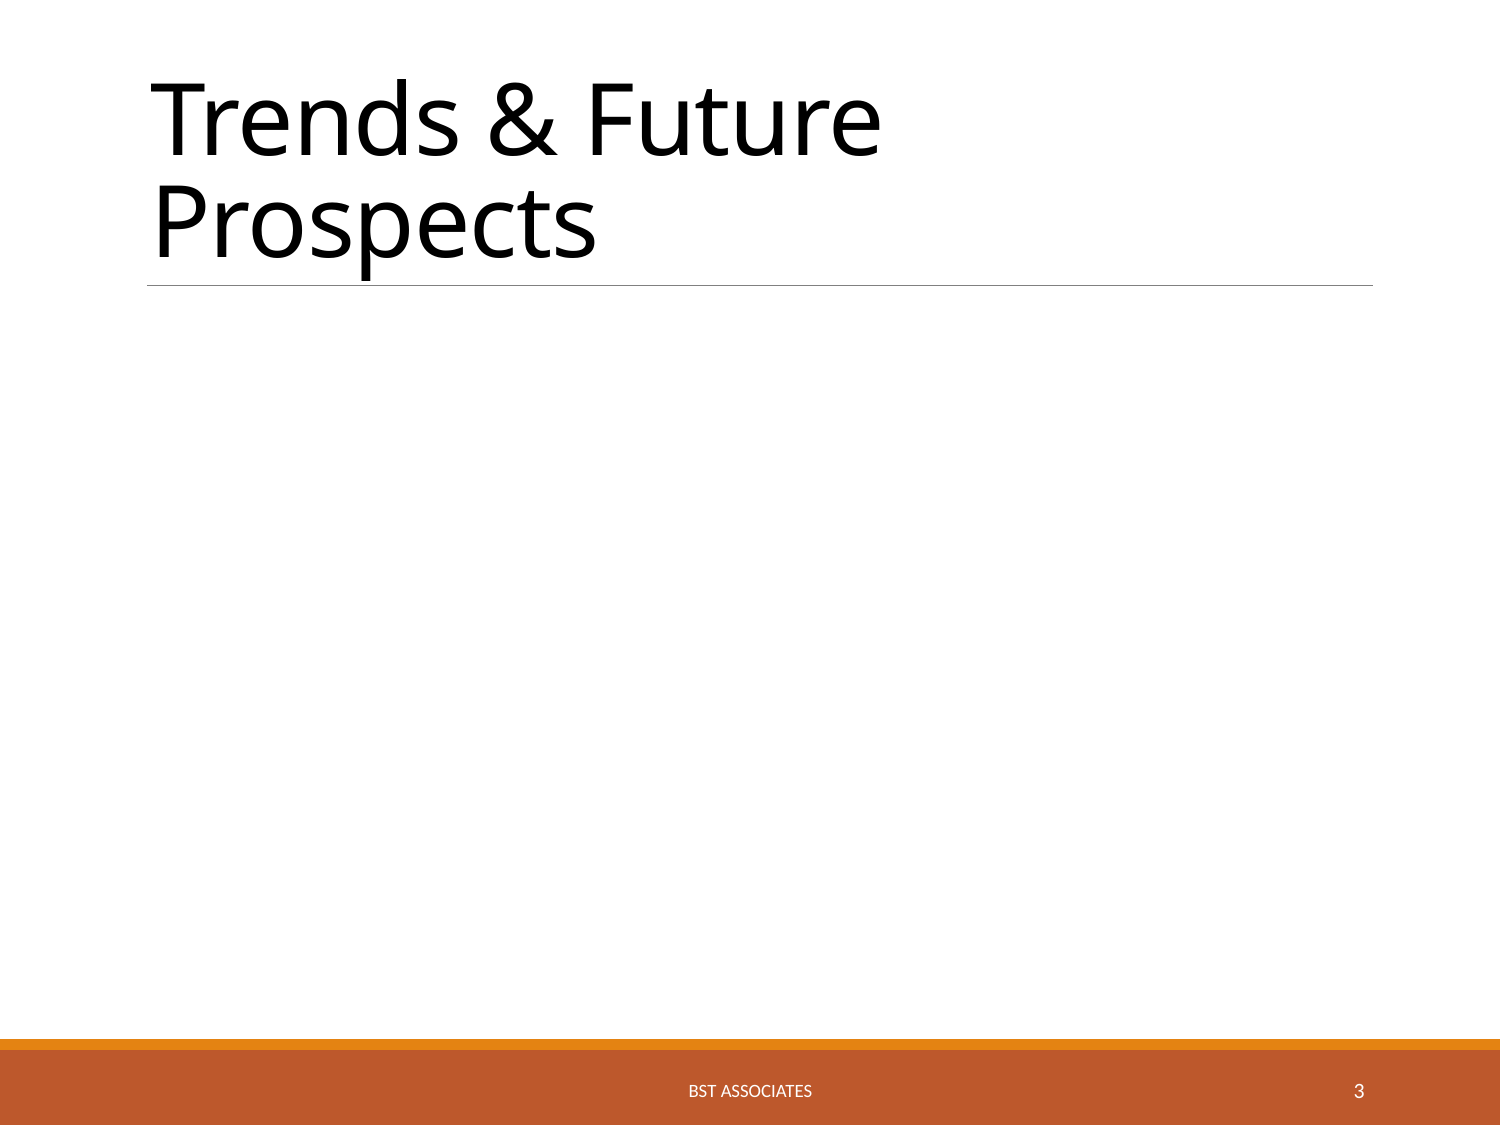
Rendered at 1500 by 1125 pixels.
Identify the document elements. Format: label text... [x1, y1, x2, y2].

footer BST Associates [453, 1059, 1047, 1120]
title Trends & Future Prospects [135, 47, 1373, 285]
slide_number 3 [1218, 1059, 1380, 1120]
